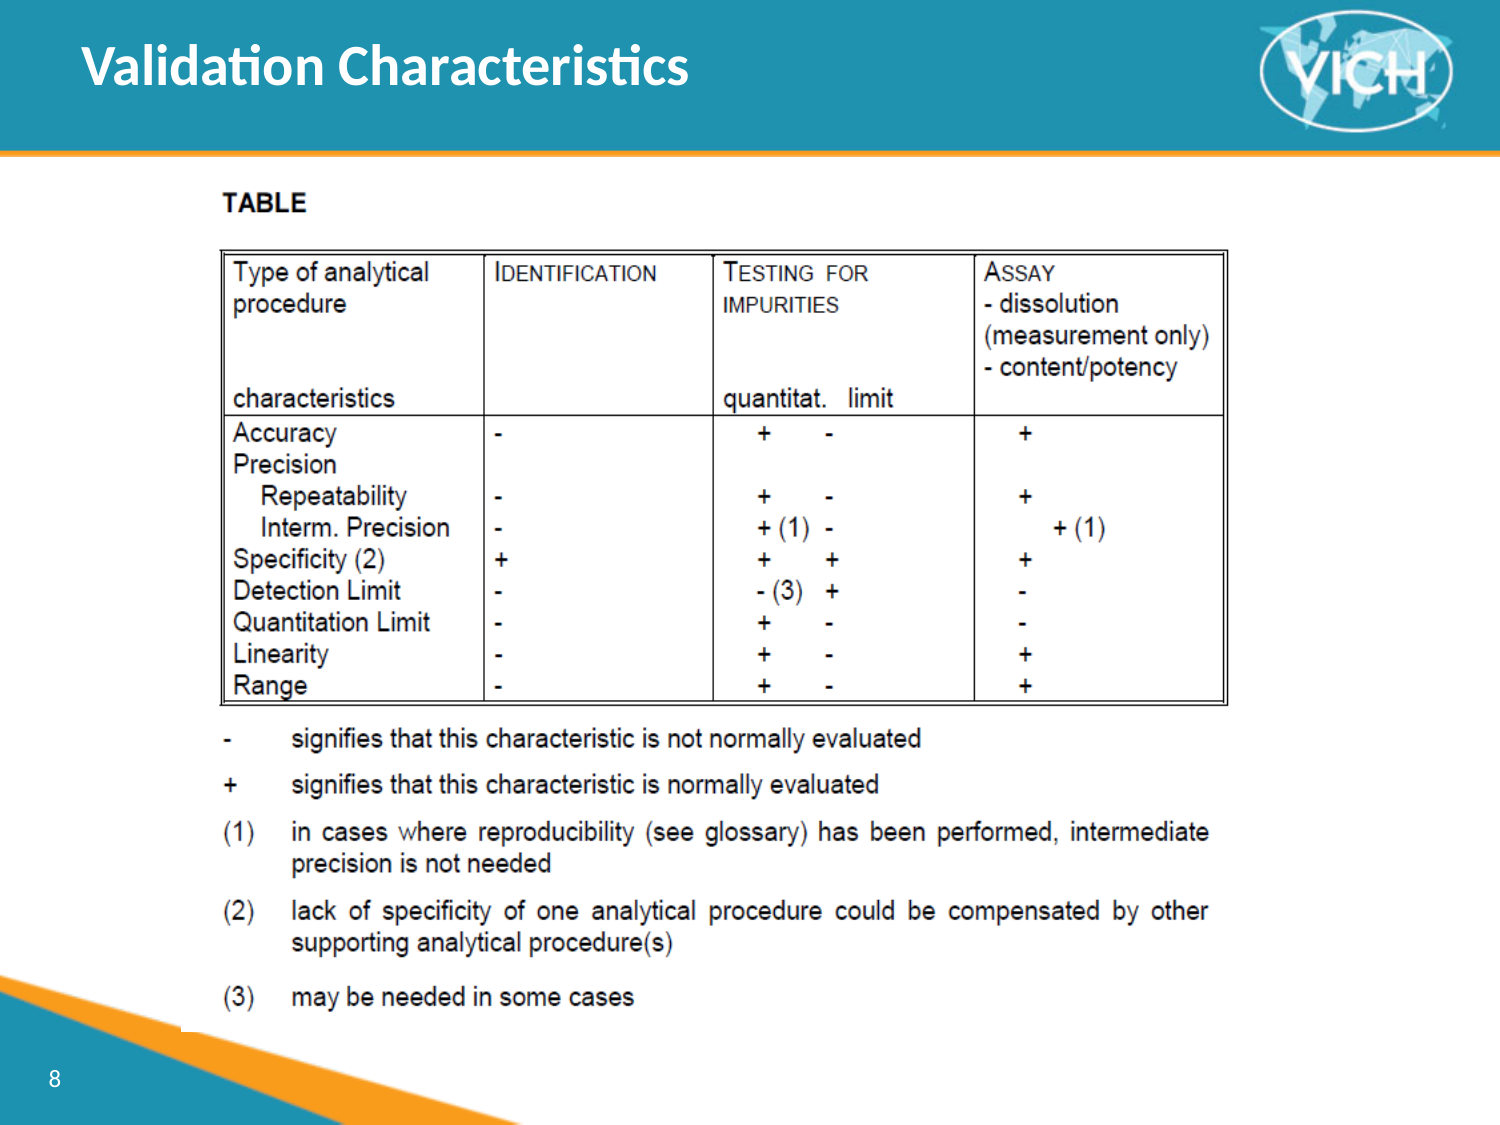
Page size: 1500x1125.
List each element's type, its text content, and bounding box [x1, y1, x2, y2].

picture [0, 0, 1500, 157]
picture [0, 974, 523, 1125]
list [181, 178, 1319, 1032]
list Validation Characteristics [66, 27, 1215, 114]
